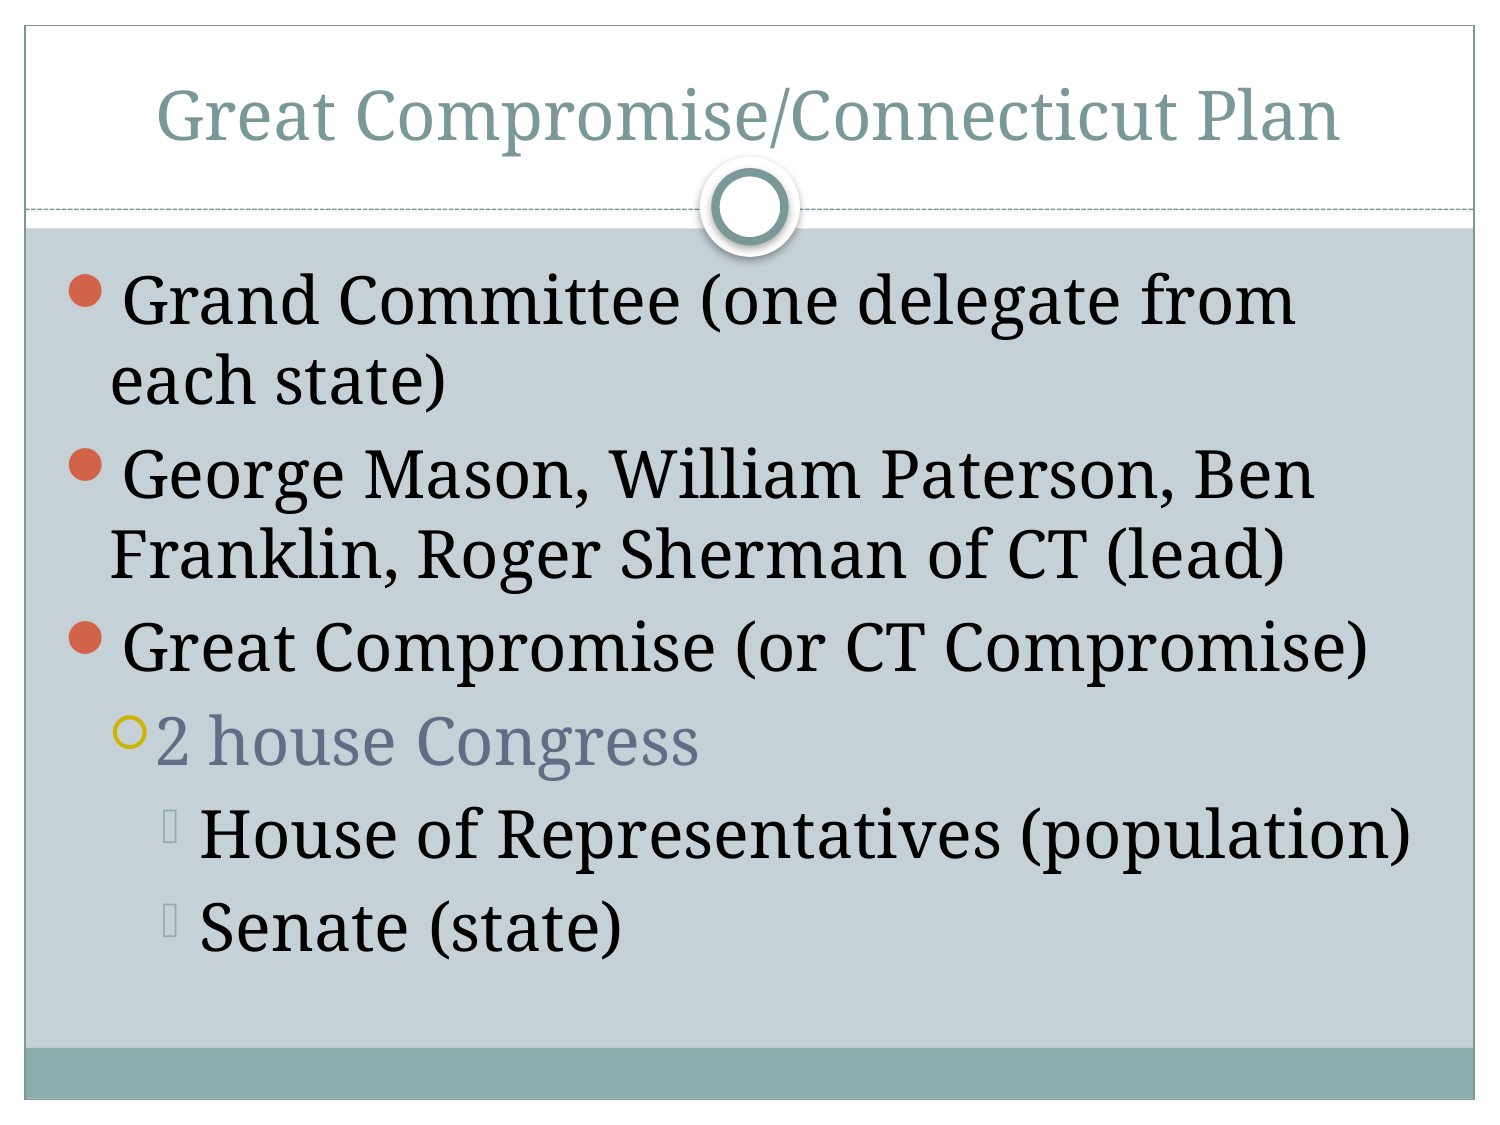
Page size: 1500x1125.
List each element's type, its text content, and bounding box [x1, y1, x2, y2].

list Grand Committee (one delegate from each state) George Mason, William Paterson, Ben Franklin, Roger Sherman of CT (lead) Great Compromise (or CT Compromise) 2 house Congress House of Representatives (population) Senate (state) [49, 250, 1445, 1001]
title Great Compromise/Connecticut Plan [49, 37, 1450, 162]
